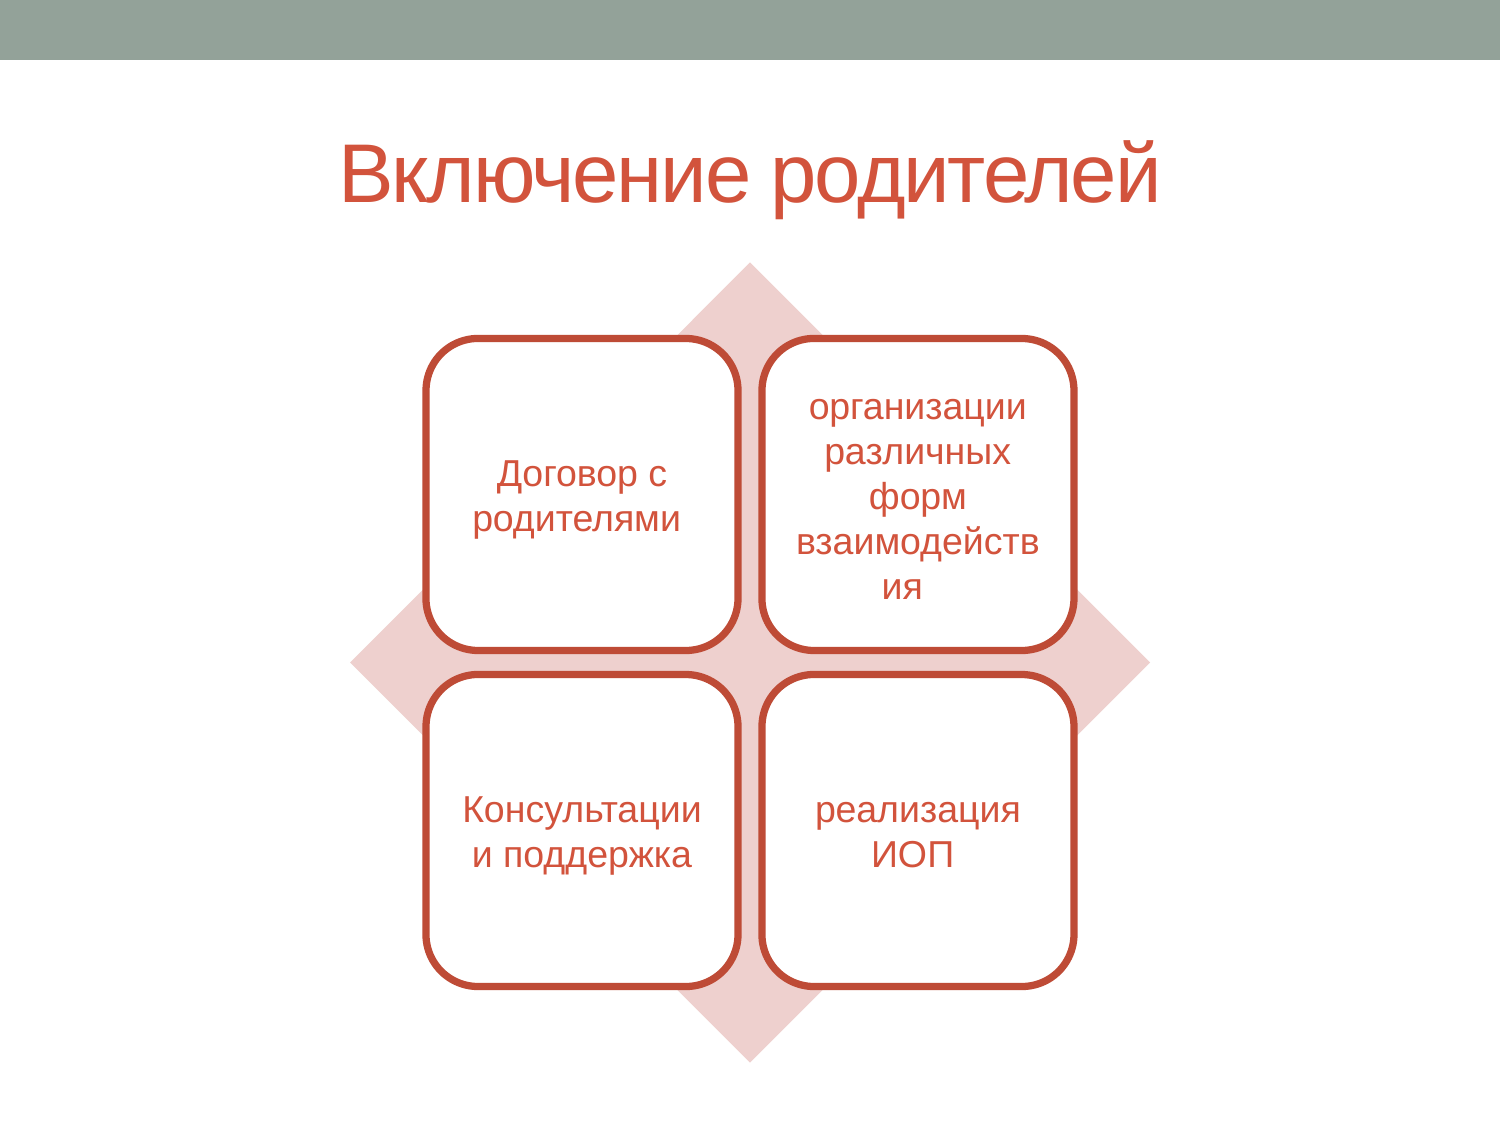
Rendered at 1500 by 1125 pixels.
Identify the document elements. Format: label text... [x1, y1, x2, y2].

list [74, 262, 1426, 1063]
title Включение родителей [75, 87, 1425, 250]
